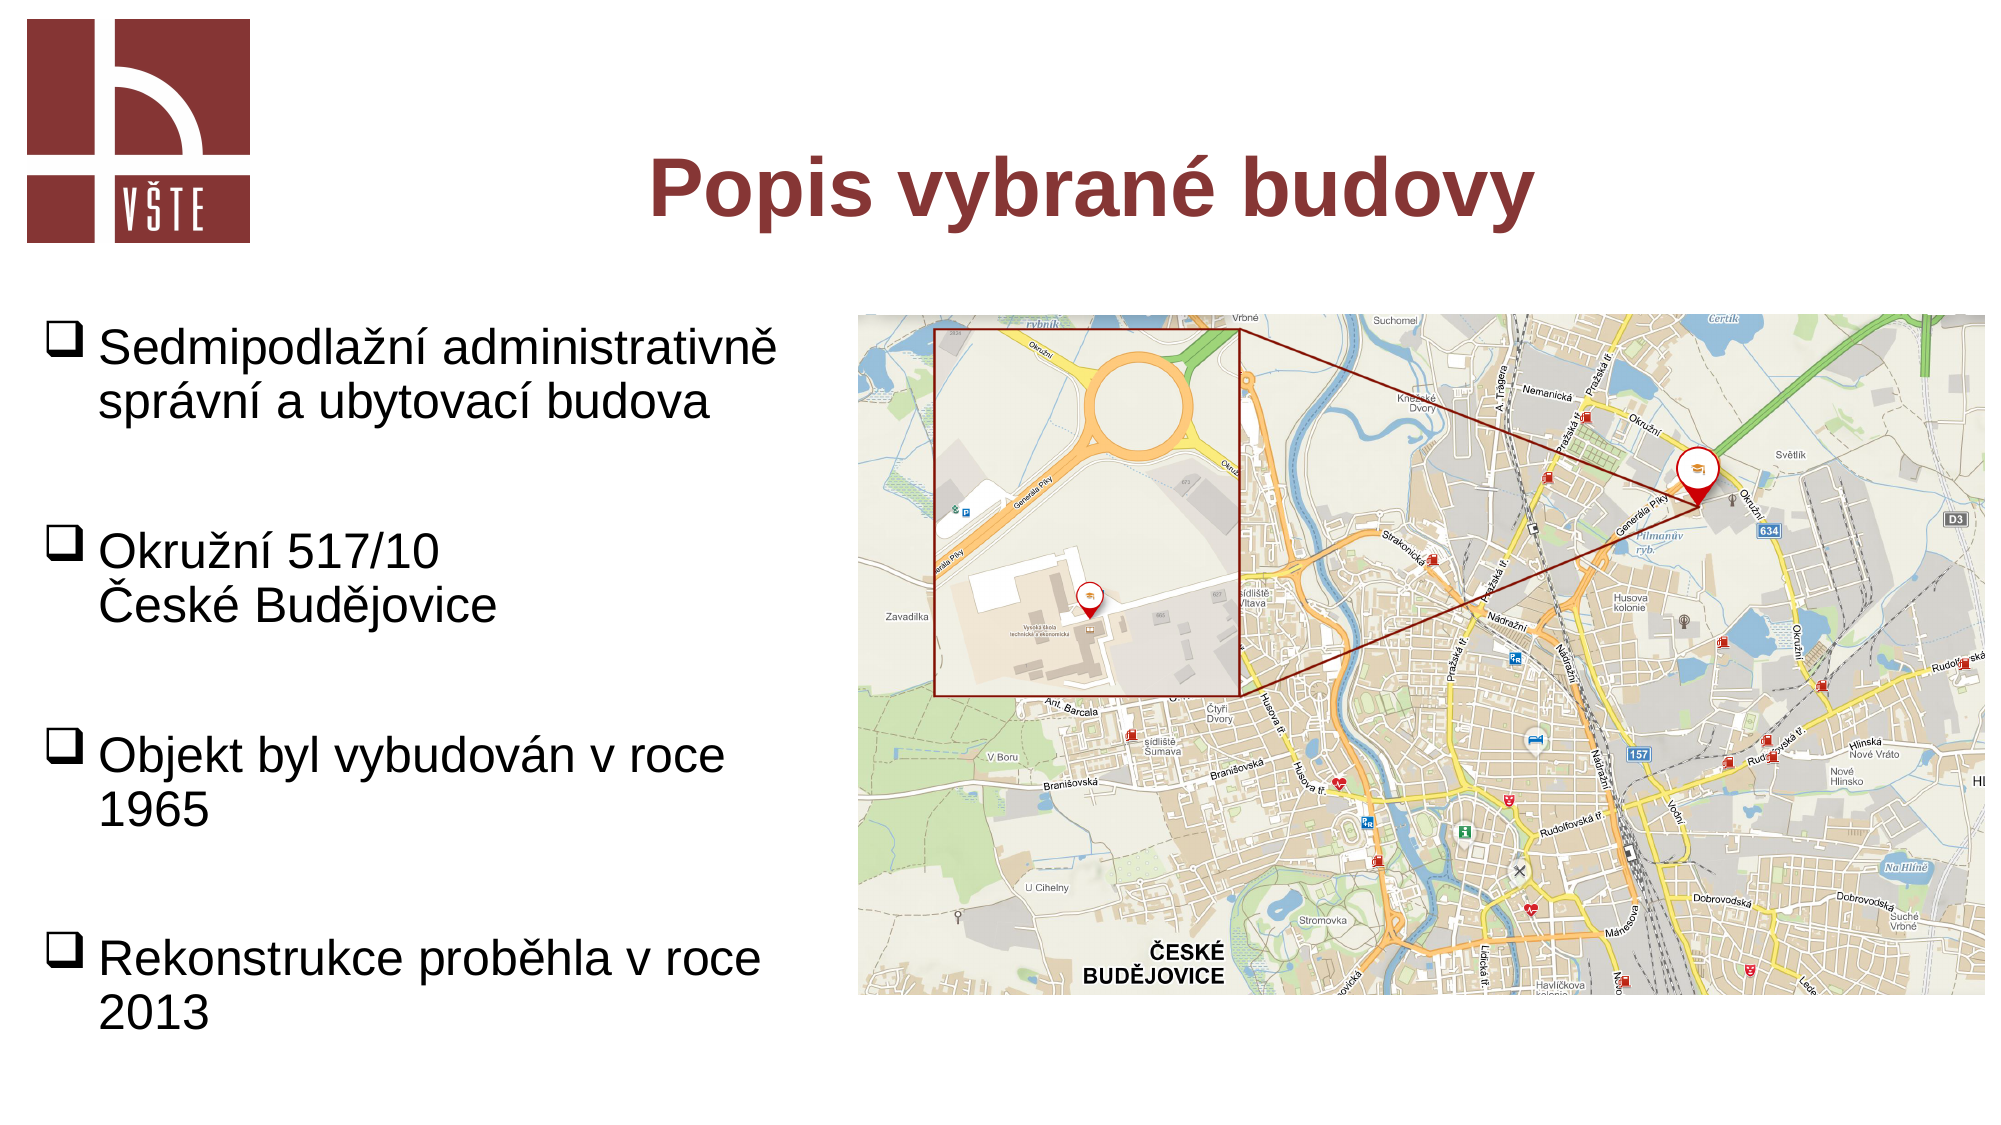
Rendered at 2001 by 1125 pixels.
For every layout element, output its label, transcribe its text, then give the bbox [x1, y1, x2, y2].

subtitle Sedmipodlažní administrativně správní a ubytovací budova Okružní 517/10 České Budějovice Objekt byl vybudován v roce 1965 Rekonstrukce proběhla v roce 2013 [27, 314, 859, 1069]
picture [858, 314, 1985, 995]
title Popis vybrané budovy [271, 19, 1913, 243]
picture [27, 19, 250, 243]
